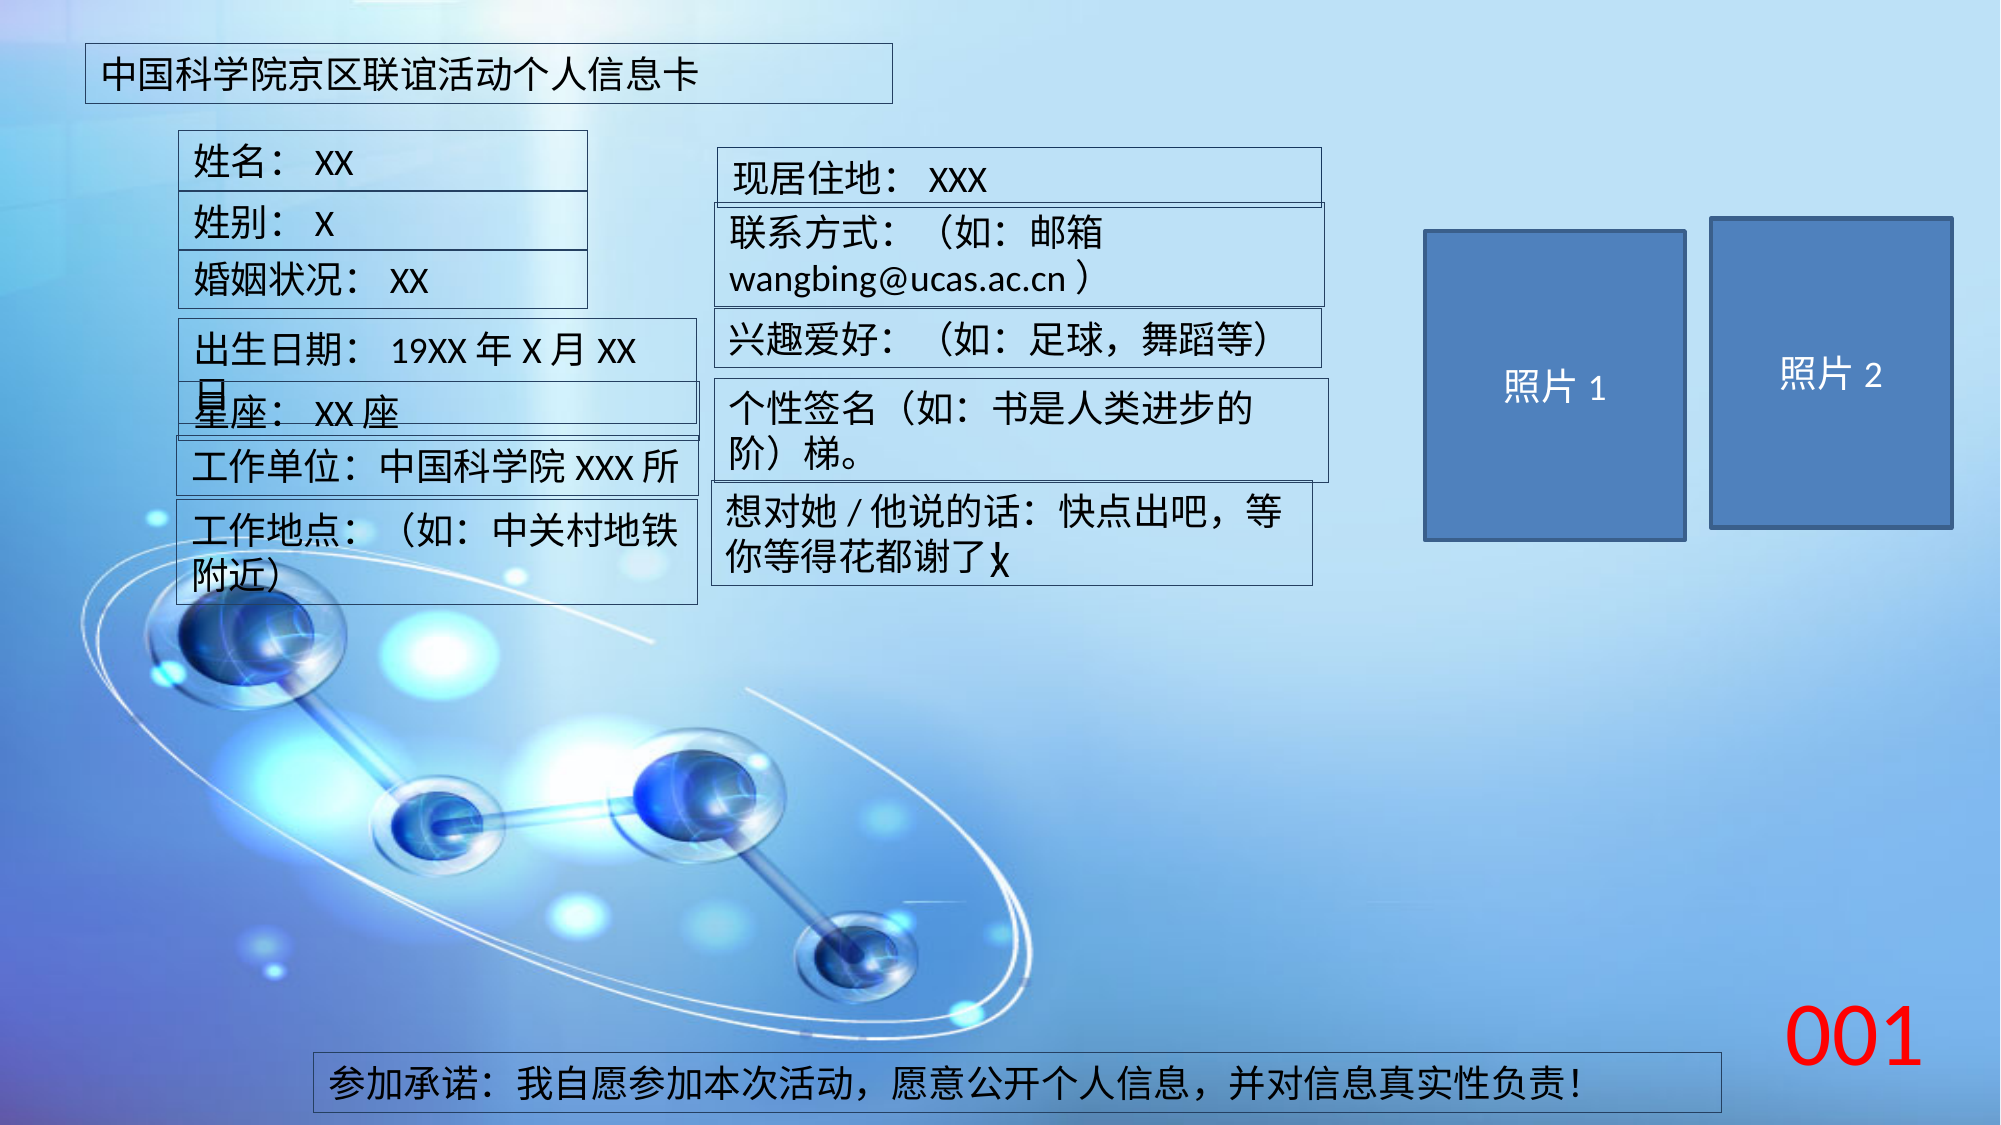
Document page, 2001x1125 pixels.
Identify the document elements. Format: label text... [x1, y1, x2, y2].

text_box 出生日期：19XX年X月XX日 [178, 318, 697, 381]
text_box 星座：XX座 [178, 381, 700, 441]
text_box 照片1 [1423, 229, 1687, 542]
text_box 现居住地：XXX [717, 147, 1322, 208]
text_box 联系方式：（如：邮箱wangbing@ucas.ac.cn） [714, 202, 1325, 307]
text_box 想对她/他说的话：快点出吧，等你等得花都谢了！ [711, 480, 1313, 586]
slide_number 001 [1436, 985, 1941, 1073]
text_box 参加承诺：我自愿参加本次活动，愿意公开个人信息，并对信息真实性负责！ [313, 1052, 1722, 1113]
picture [0, 0, 2001, 1125]
text_box X [975, 532, 1025, 592]
text_box 照片2 [1709, 216, 1954, 530]
text_box 工作地点：（如：中关村地铁附近） [176, 499, 698, 605]
text_box 兴趣爱好：（如：足球，舞蹈等） [714, 308, 1322, 368]
text_box 姓别：X [178, 191, 588, 249]
text_box 中国科学院京区联谊活动个人信息卡 [85, 43, 893, 104]
text_box 工作单位：中国科学院XXX所 [176, 435, 699, 496]
text_box 个性签名（如：书是人类进步的阶）梯。 [714, 378, 1329, 483]
text_box 姓名：XX [178, 130, 588, 191]
text_box 婚姻状况：XX [178, 249, 588, 309]
